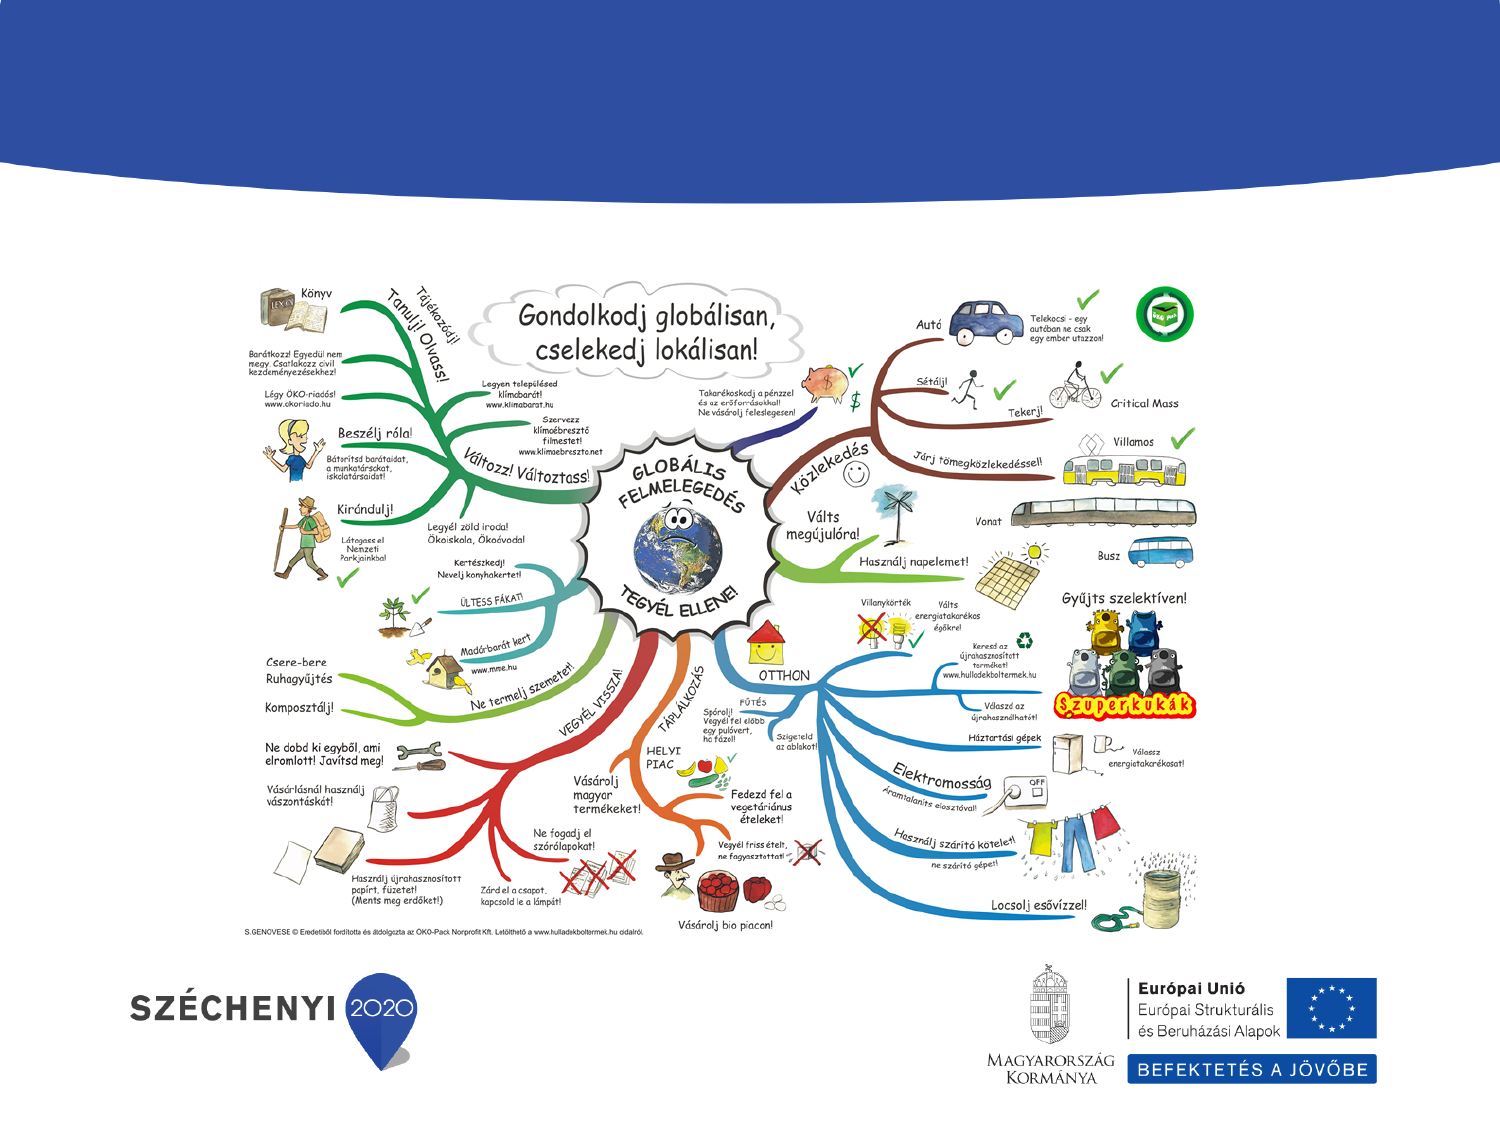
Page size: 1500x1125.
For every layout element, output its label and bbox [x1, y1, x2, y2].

list [218, 262, 1223, 965]
picture [0, 0, 1500, 1125]
